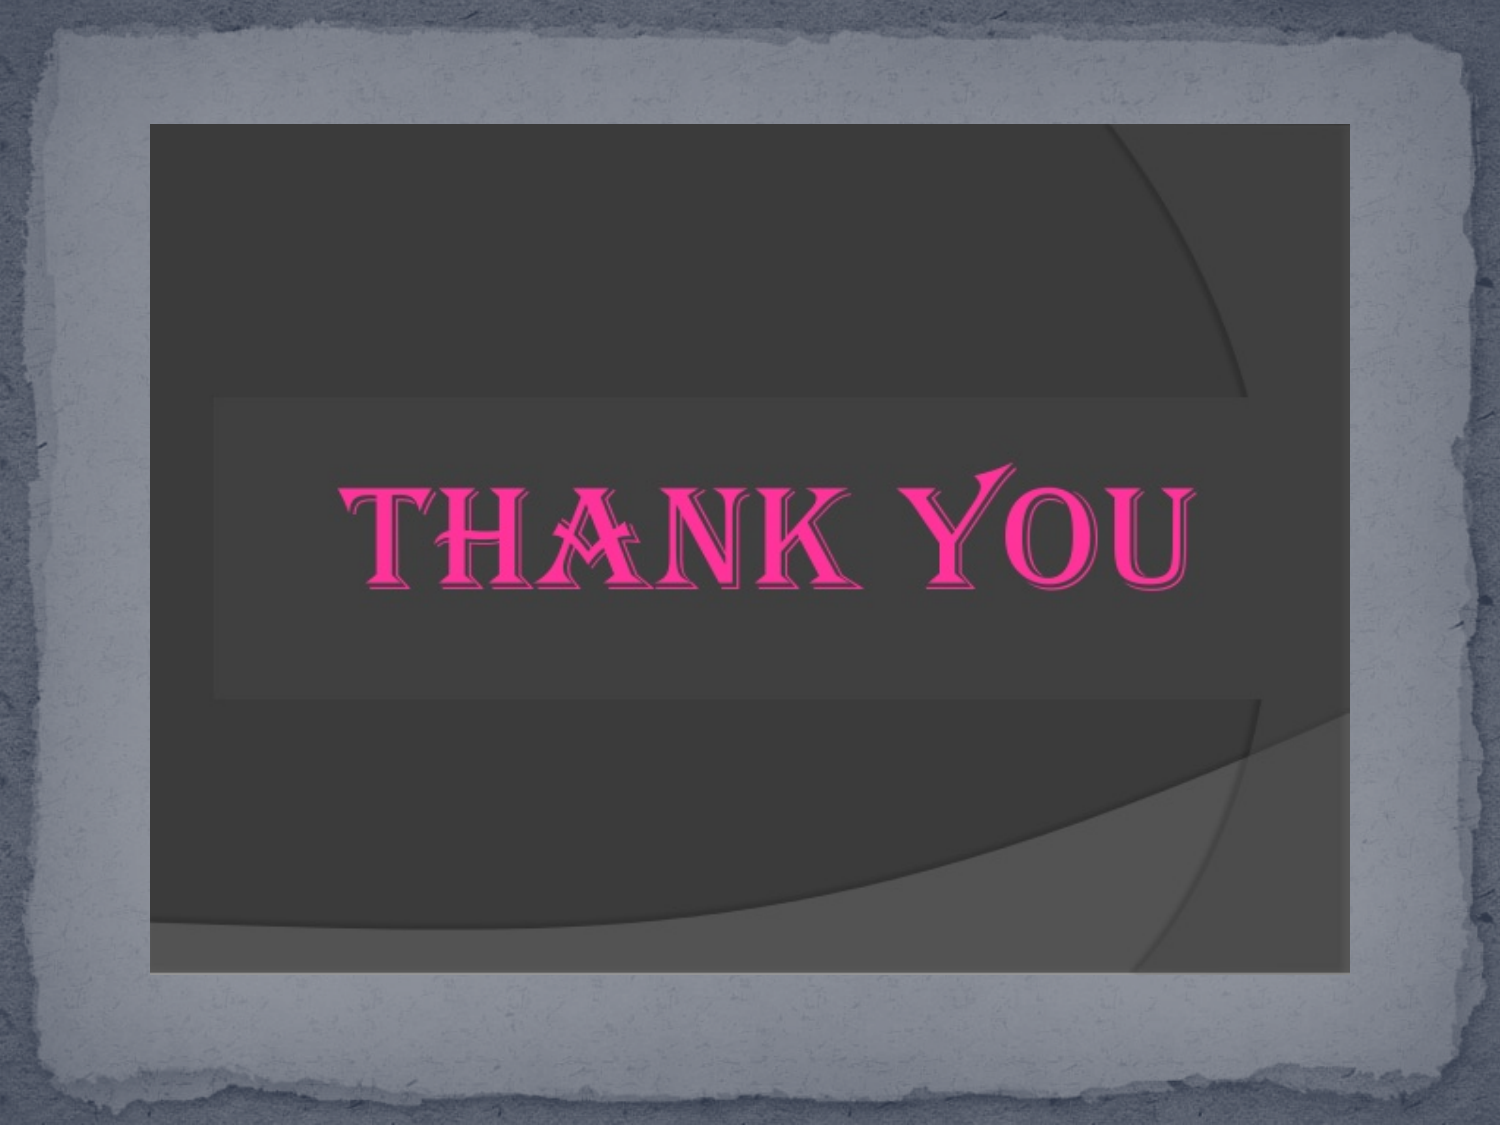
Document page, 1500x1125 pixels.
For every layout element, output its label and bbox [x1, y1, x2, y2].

picture [150, 124, 1350, 975]
